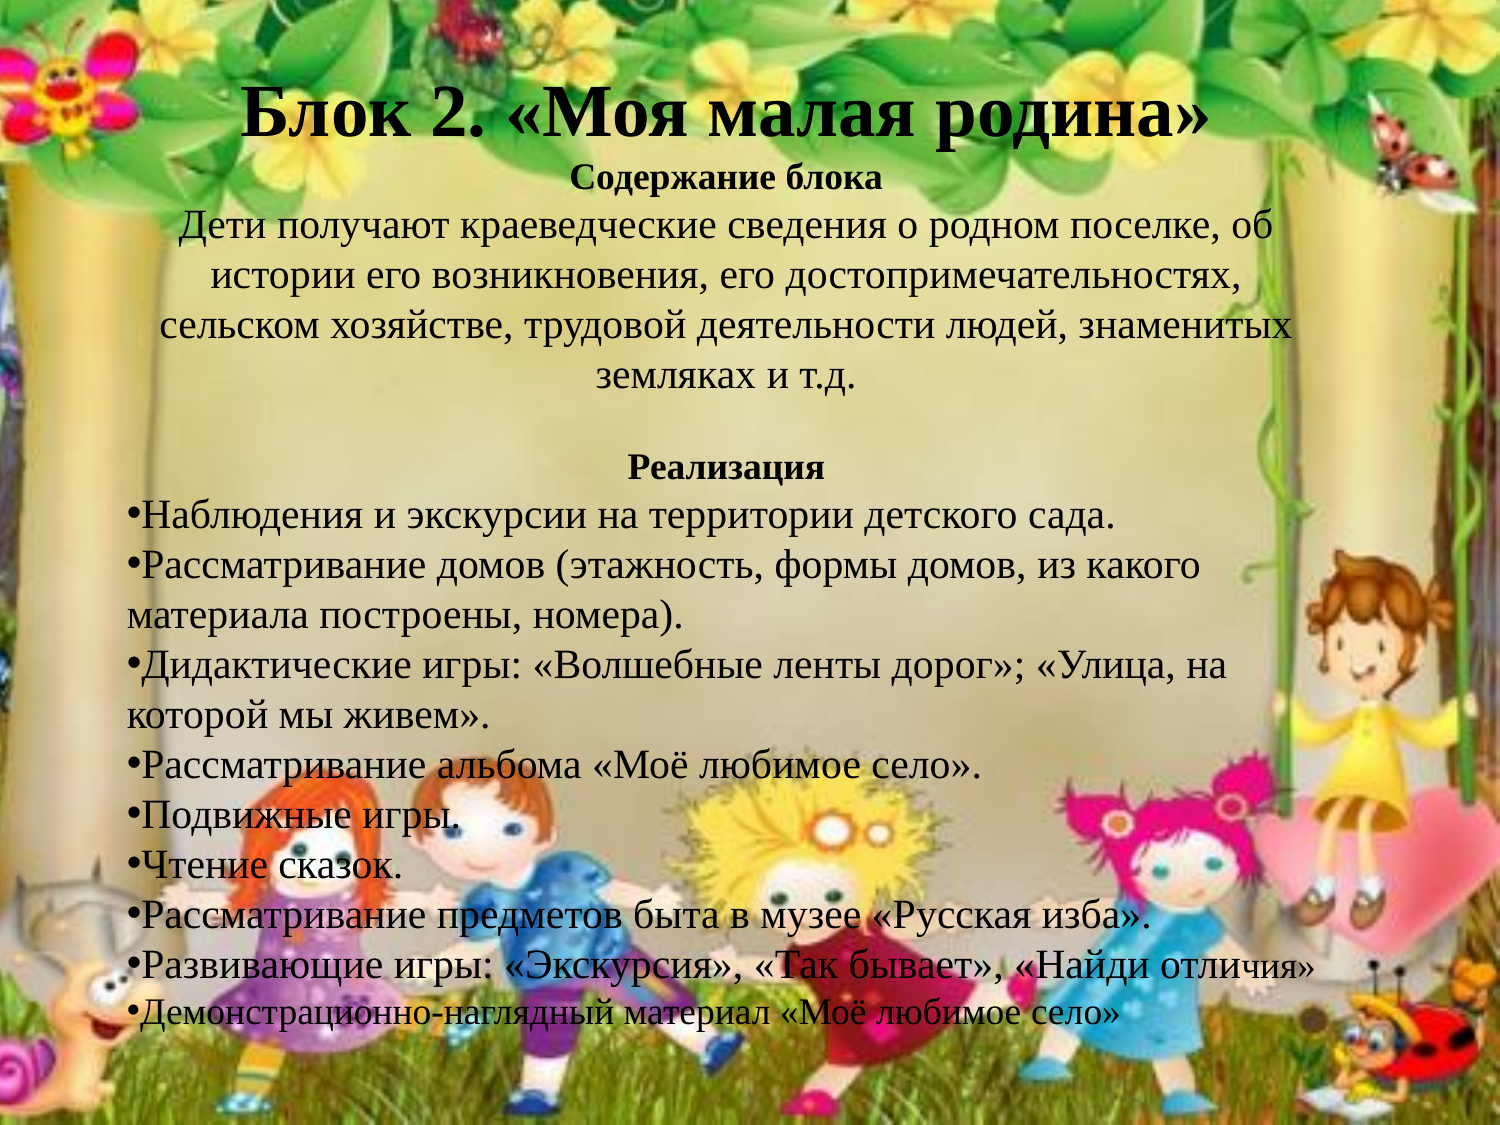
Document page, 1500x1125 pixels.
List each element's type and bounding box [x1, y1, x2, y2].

list [0, 0, 1500, 1125]
